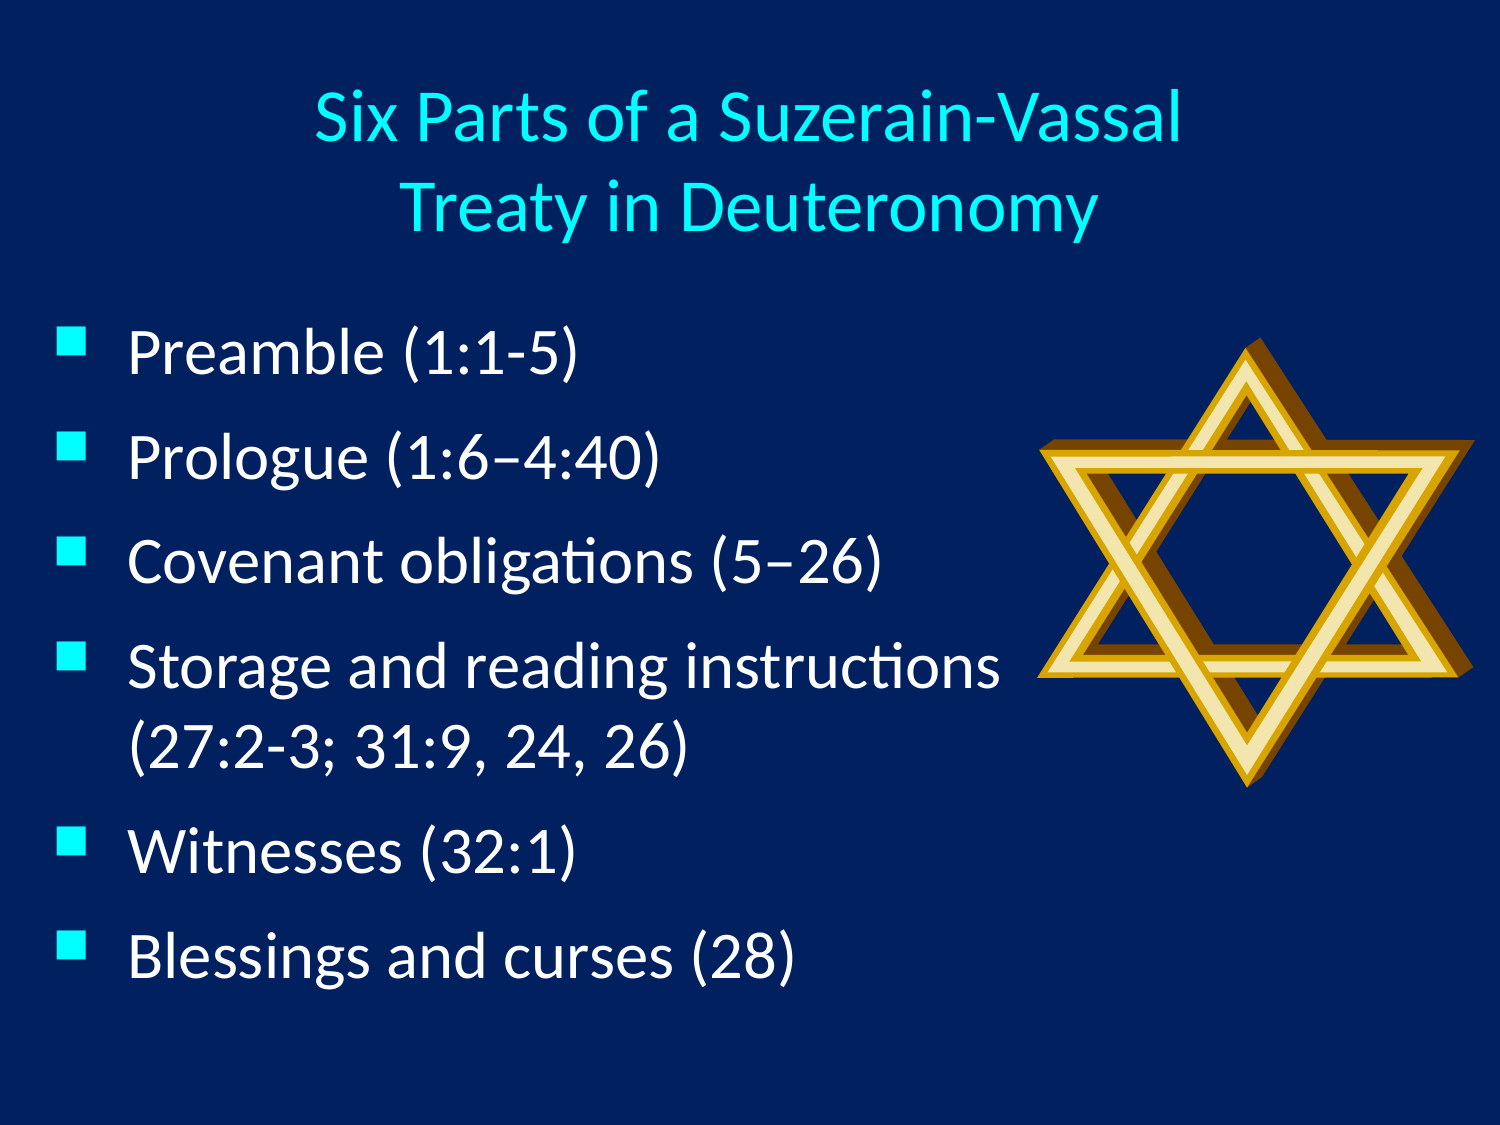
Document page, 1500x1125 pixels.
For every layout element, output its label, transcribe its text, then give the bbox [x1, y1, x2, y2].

picture [1036, 337, 1476, 788]
list Preamble (1:1-5) Prologue (1:6–4:40) Covenant obligations (5–26) Storage and reading instructions (27:2-3; 31:9, 24, 26) Witnesses (32:1) Blessings and curses (28) [37, 299, 1026, 1051]
title Six Parts of a Suzerain-Vassal Treaty in Deuteronomy [237, 37, 1263, 276]
